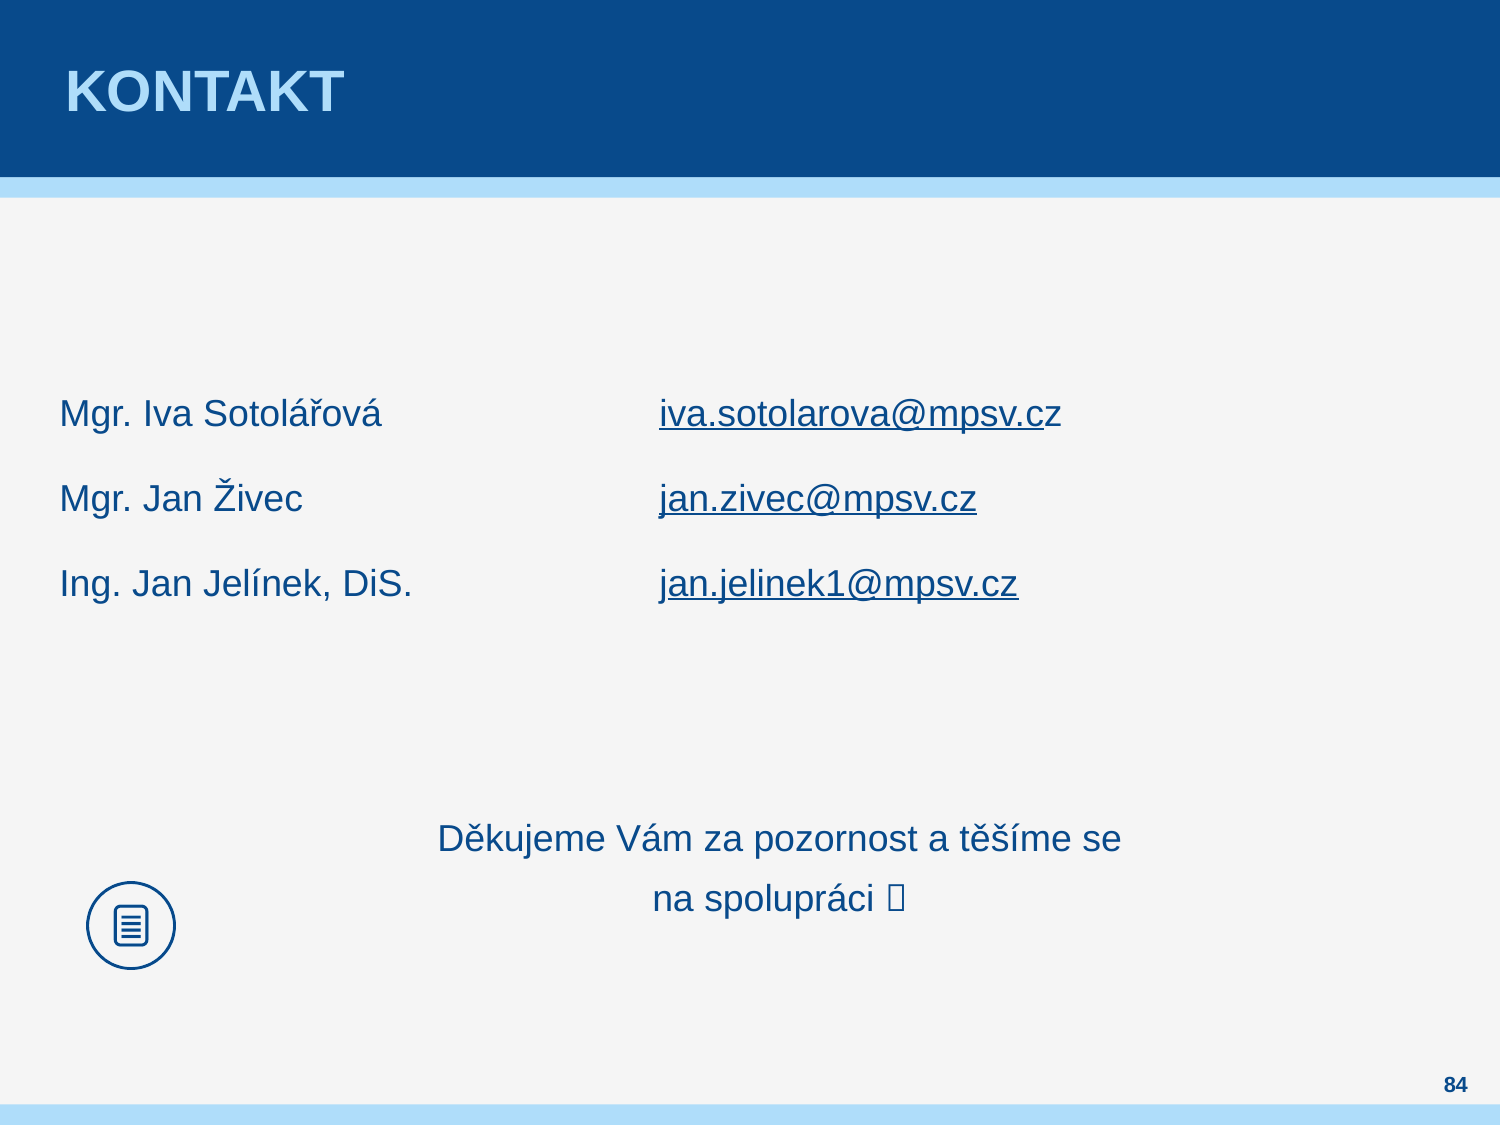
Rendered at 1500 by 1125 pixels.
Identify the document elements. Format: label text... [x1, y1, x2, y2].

title kontakt [59, 0, 1441, 178]
picture [86, 881, 176, 971]
list Mgr. Iva Sotolářová iva.sotolarova@mpsv.cz Mgr. Jan Živec jan.zivec@mpsv.cz Ing. Jan Jelínek, DiS. jan.jelinek1@mpsv.cz Děkujeme Vám za pozornost a těšíme se na spolupráci  [59, 203, 1500, 1043]
slide_number 84 [1417, 1068, 1495, 1099]
